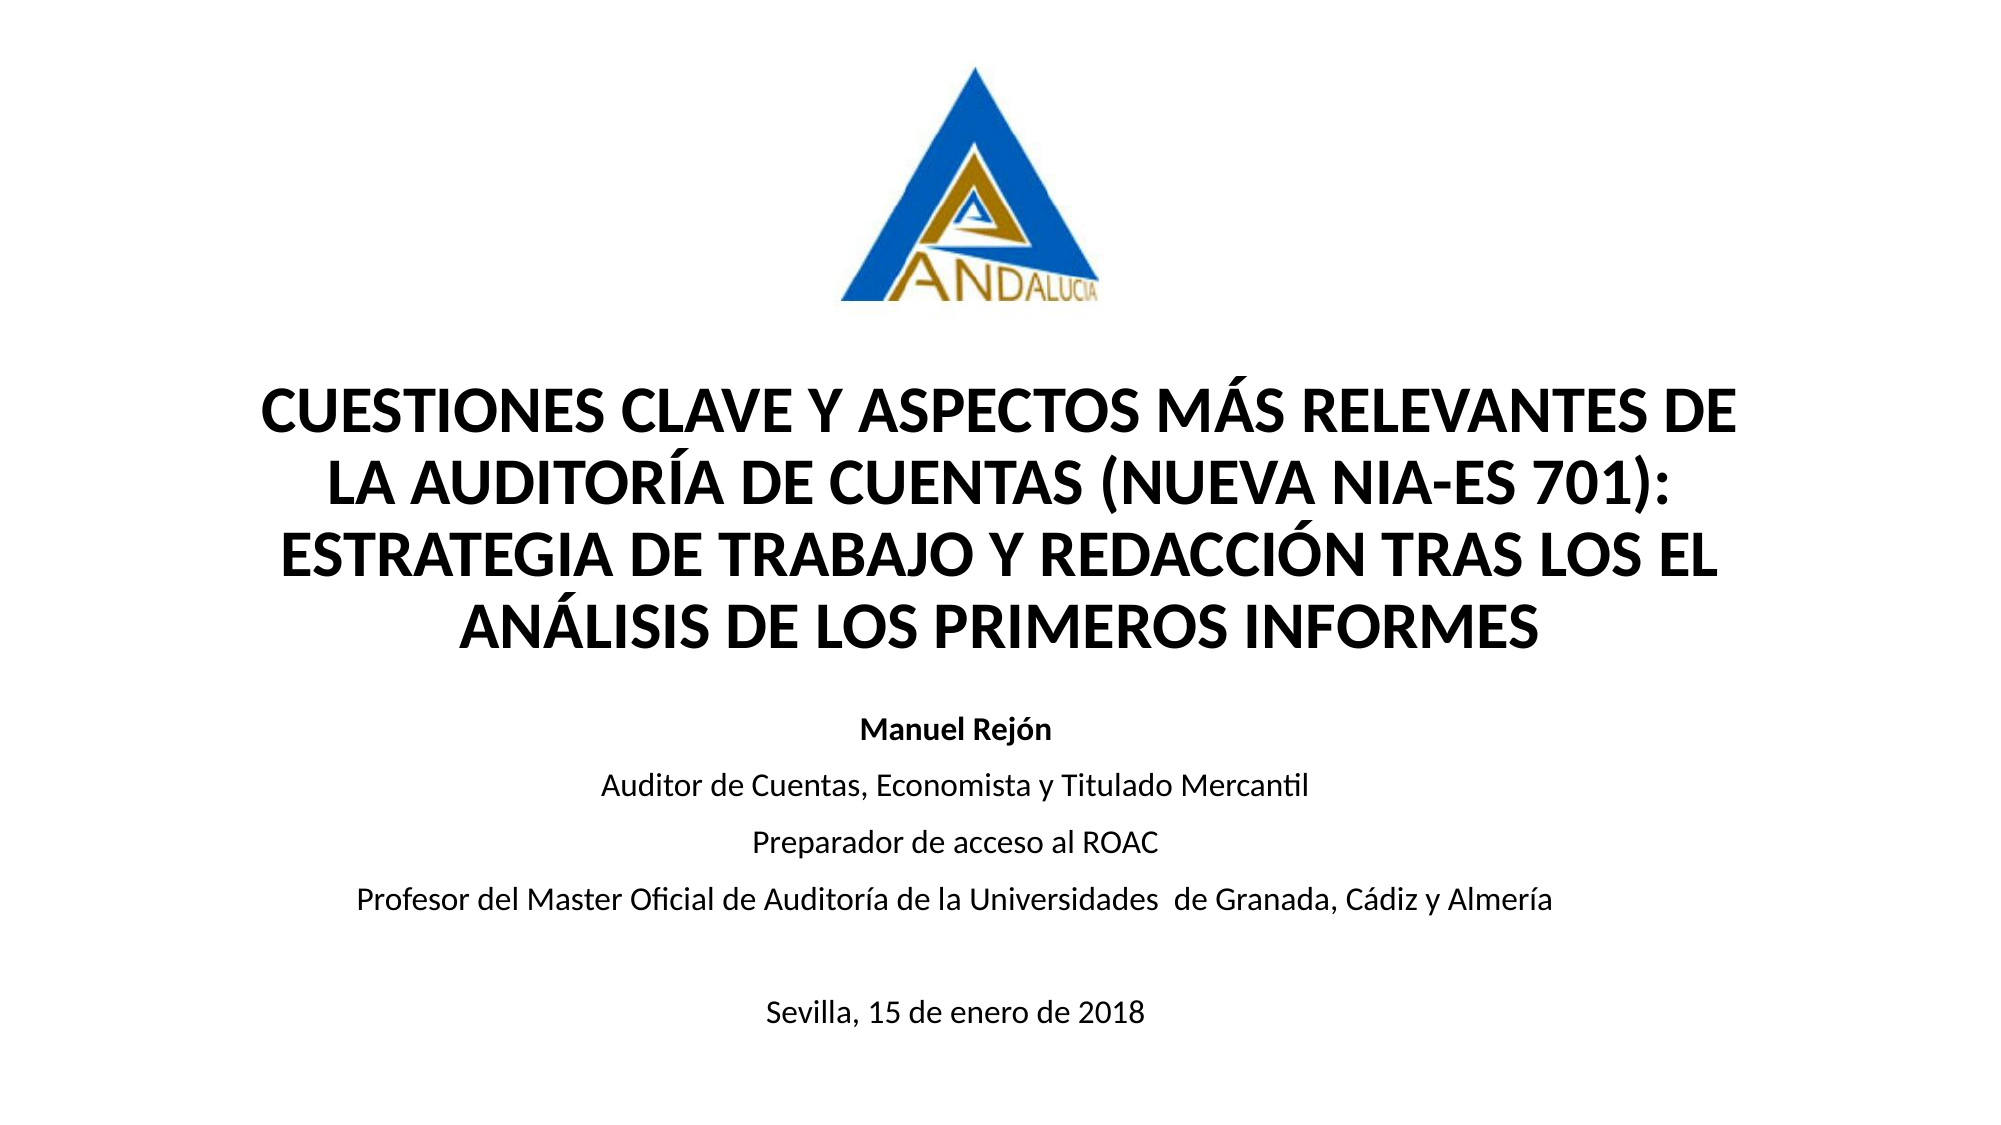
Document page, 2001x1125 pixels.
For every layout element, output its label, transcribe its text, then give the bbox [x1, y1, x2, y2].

subtitle Manuel Rejón Auditor de Cuentas, Economista y Titulado Mercantil Preparador de acceso al ROAC Profesor del Master Oficial de Auditoría de la Universidades de Granada, Cádiz y Almería Sevilla, 15 de enero de 2018 [309, 703, 1603, 1076]
title CUESTIONES CLAVE Y ASPECTOS MÁS RELEVANTES DE LA AUDITORÍA DE CUENTAS (NUEVA NIA-ES 701): ESTRATEGIA DE TRABAJO Y REDACCIÓN TRAS LOS EL ANÁLISIS DE LOS PRIMEROS INFORMES [240, 394, 1761, 671]
picture [834, 63, 1119, 348]
